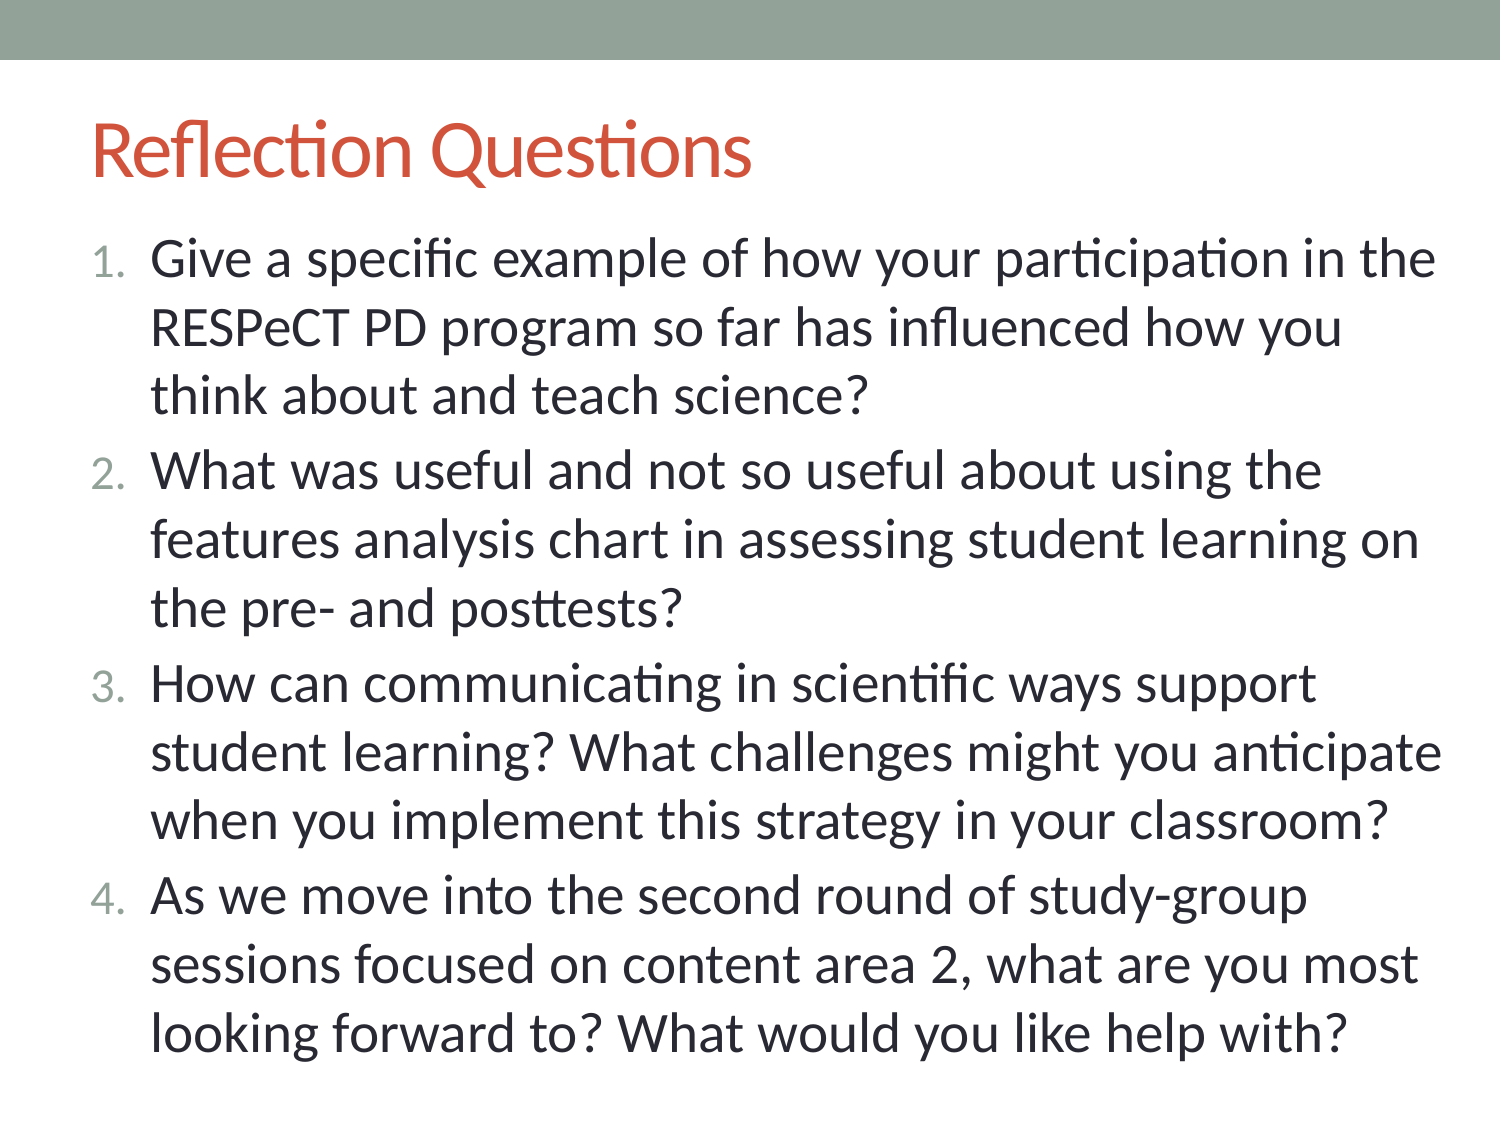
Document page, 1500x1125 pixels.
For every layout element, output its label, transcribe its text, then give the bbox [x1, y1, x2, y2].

title Reflection Questions [75, 62, 1425, 212]
list Give a specific example of how your participation in the RESPeCT PD program so far has influenced how you think about and teach science? What was useful and not so useful about using the features analysis chart in assessing student learning on the pre- and posttests? How can communicating in scientific ways support student learning? What challenges might you anticipate when you implement this strategy in your classroom? As we move into the second round of study-group sessions focused on content area 2, what are you most looking forward to? What would you like help with? [75, 212, 1463, 1100]
